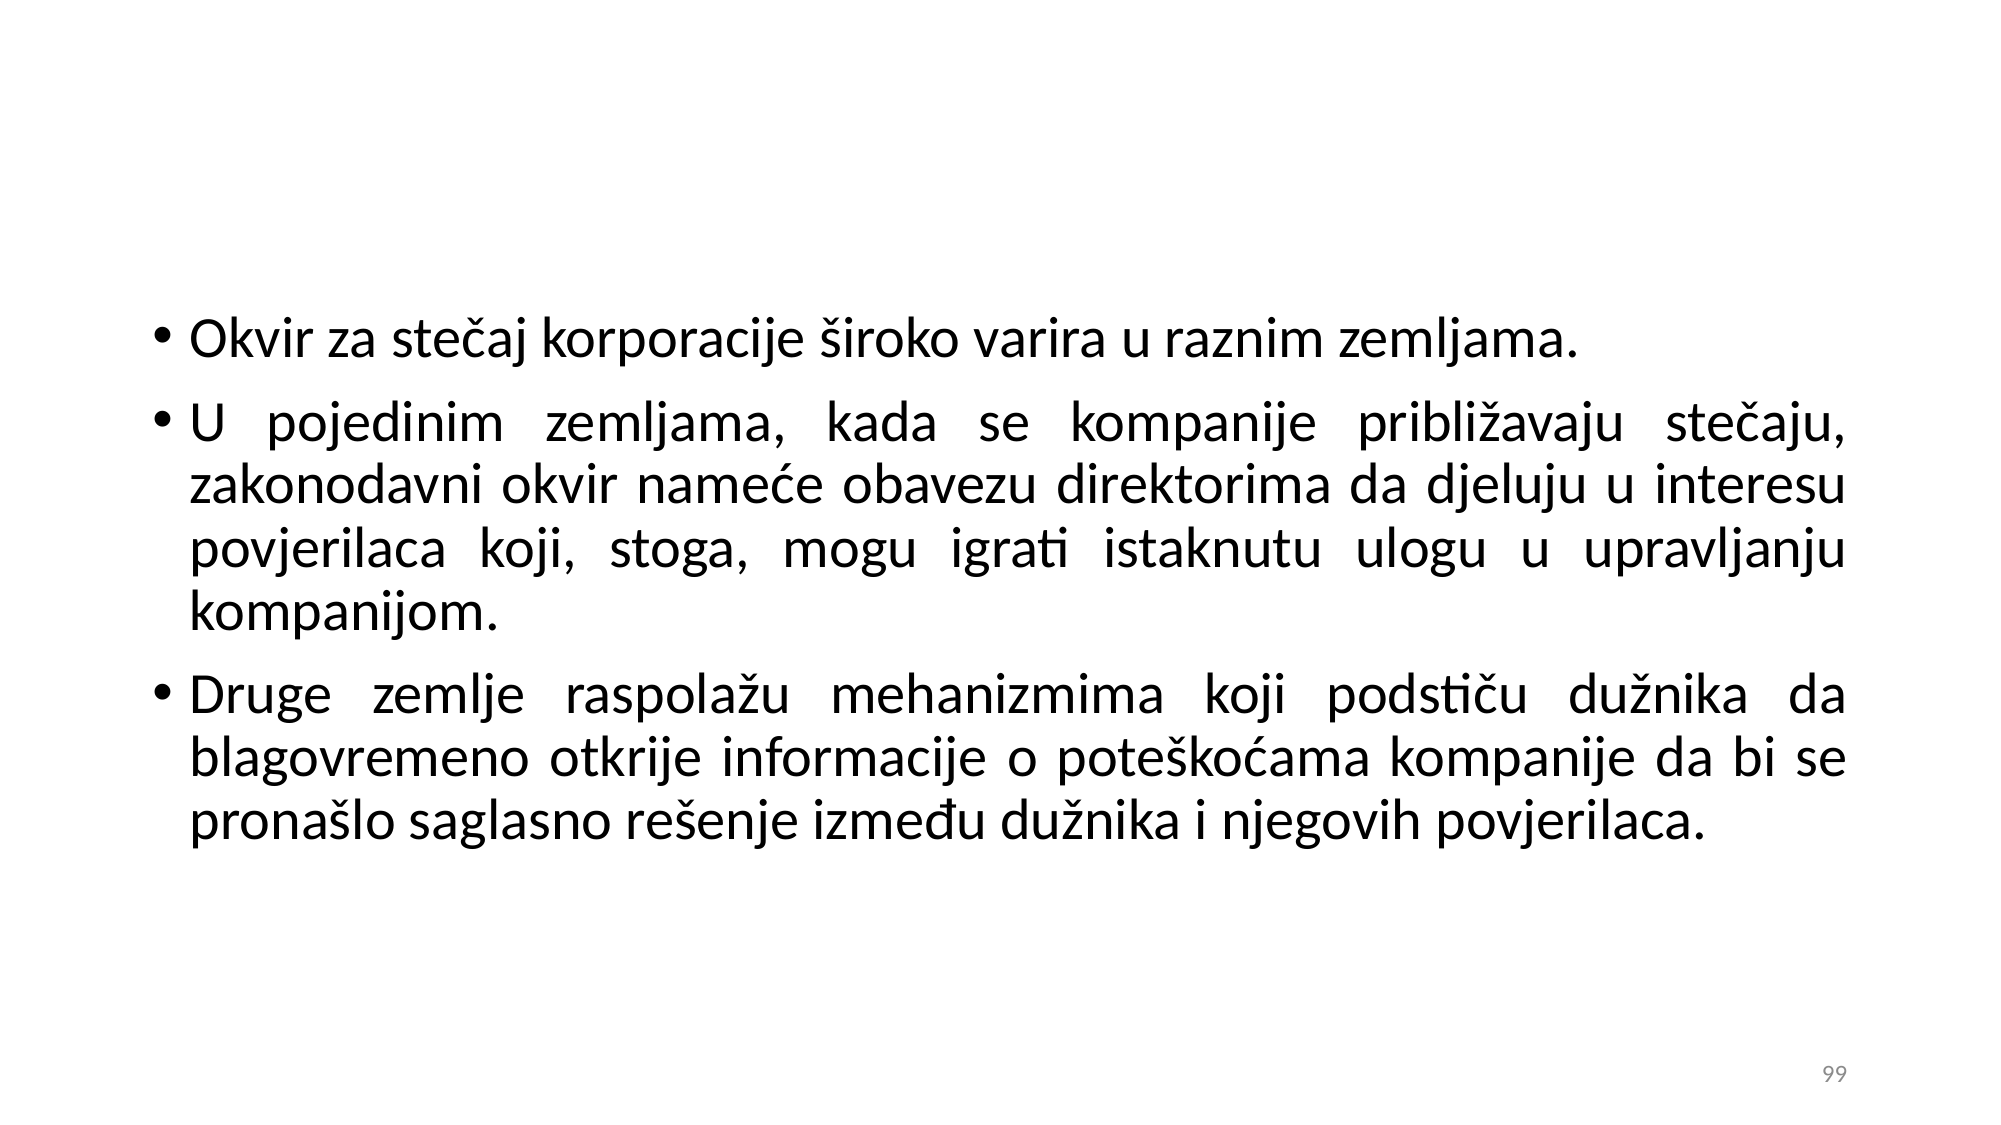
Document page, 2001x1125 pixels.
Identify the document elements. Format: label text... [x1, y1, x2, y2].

list Okvir za stečaj korporacije široko varira u raznim zemljama. U pojedinim zemljama, kada se kompanije približavaju stečaju, zakonodavni okvir nameće obavezu direktorima da djeluju u interesu povjerilaca koji, stoga, mogu igrati istaknutu ulogu u upravljanju kompanijom. Druge zemlje raspolažu mehanizmima koji podstiču dužnika da blagovremeno otkrije informacije o poteškoćama kompanije da bi se pronašlo saglasno rešenje između dužnika i njegovih povjerilaca. [137, 299, 1863, 1014]
slide_number 99 [1412, 1042, 1863, 1103]
